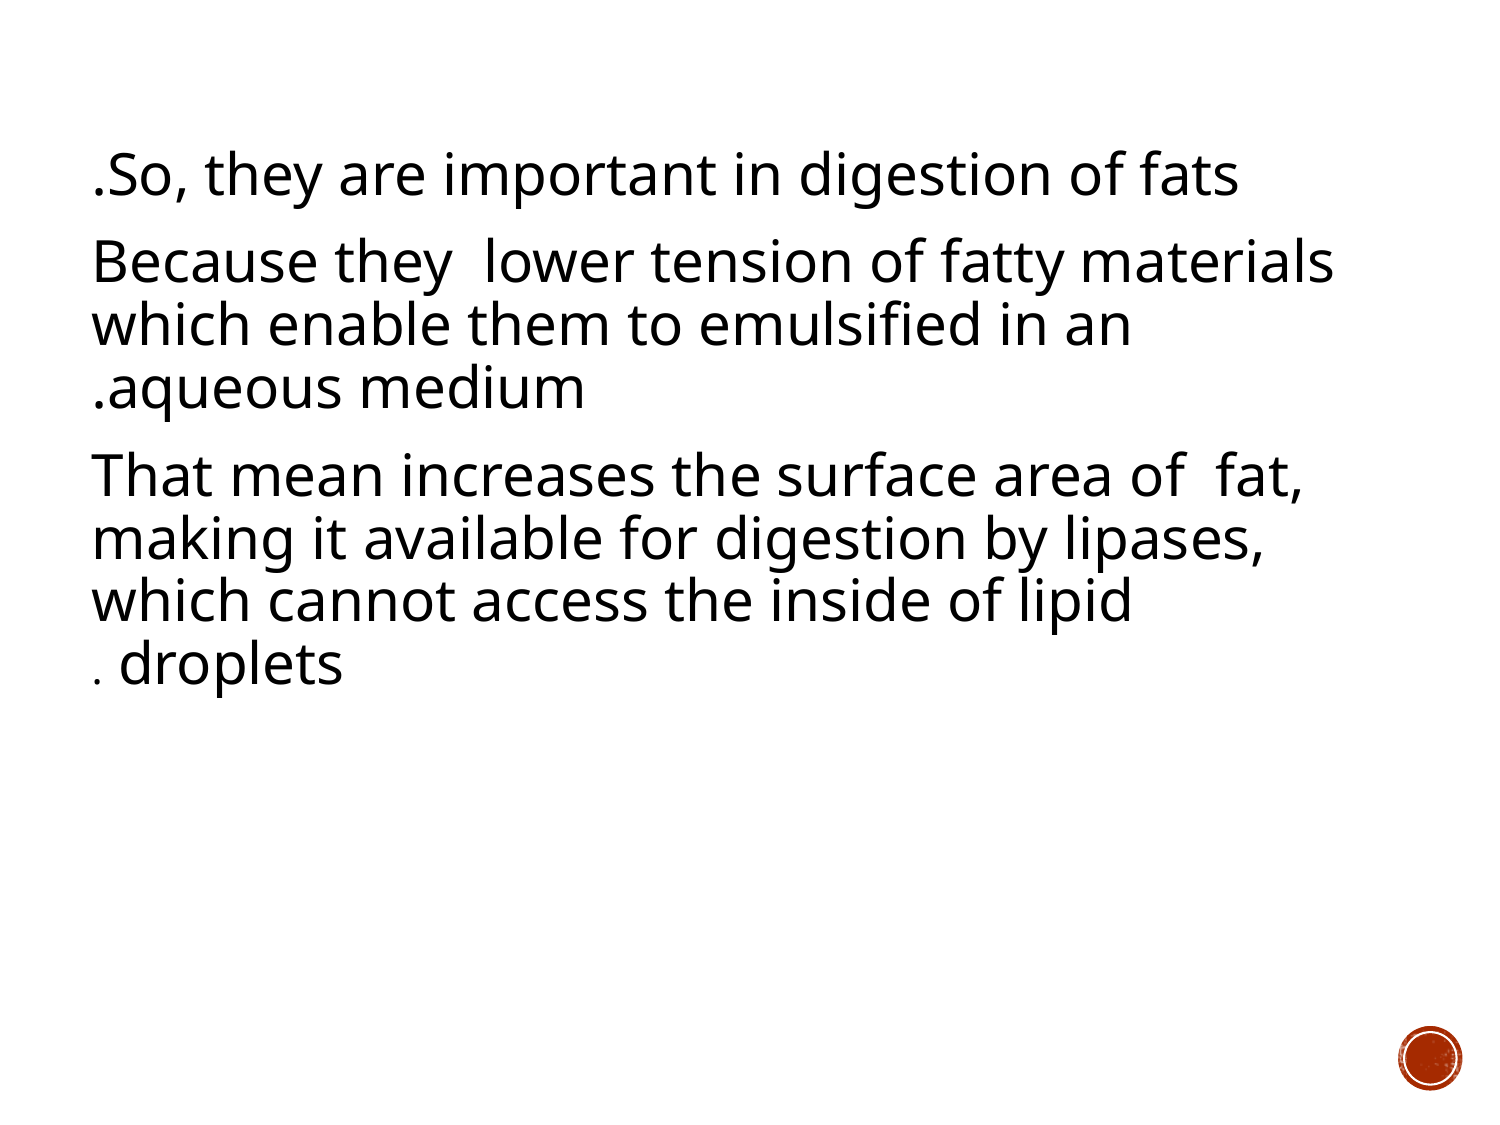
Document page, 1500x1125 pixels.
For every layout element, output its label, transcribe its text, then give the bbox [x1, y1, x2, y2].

list So, they are important in digestion of fats. Because they lower tension of fatty materials which enable them to emulsified in an aqueous medium. That mean increases the surface area of fat, making it available for digestion by lipases, which cannot access the inside of lipid droplets . [76, 137, 1352, 838]
